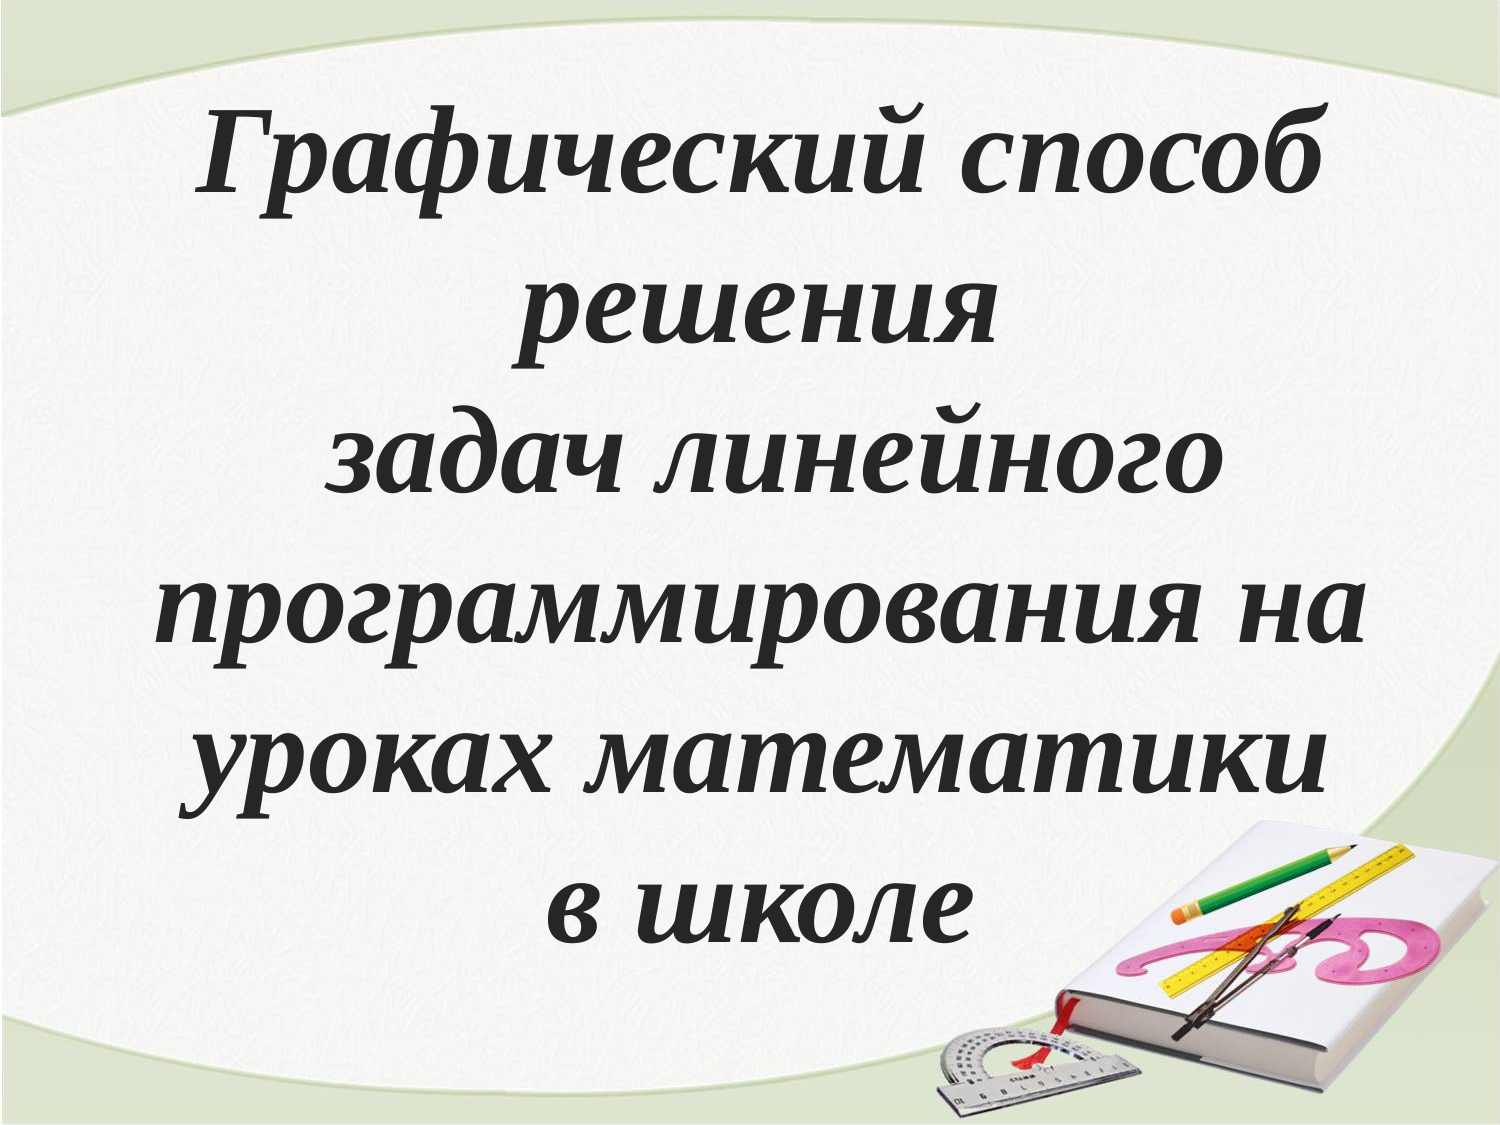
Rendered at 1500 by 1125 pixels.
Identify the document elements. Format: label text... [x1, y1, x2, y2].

title Графический способ решения задач линейного программирования на уроках математики в школе [123, 397, 1399, 639]
picture [0, 0, 1500, 1125]
